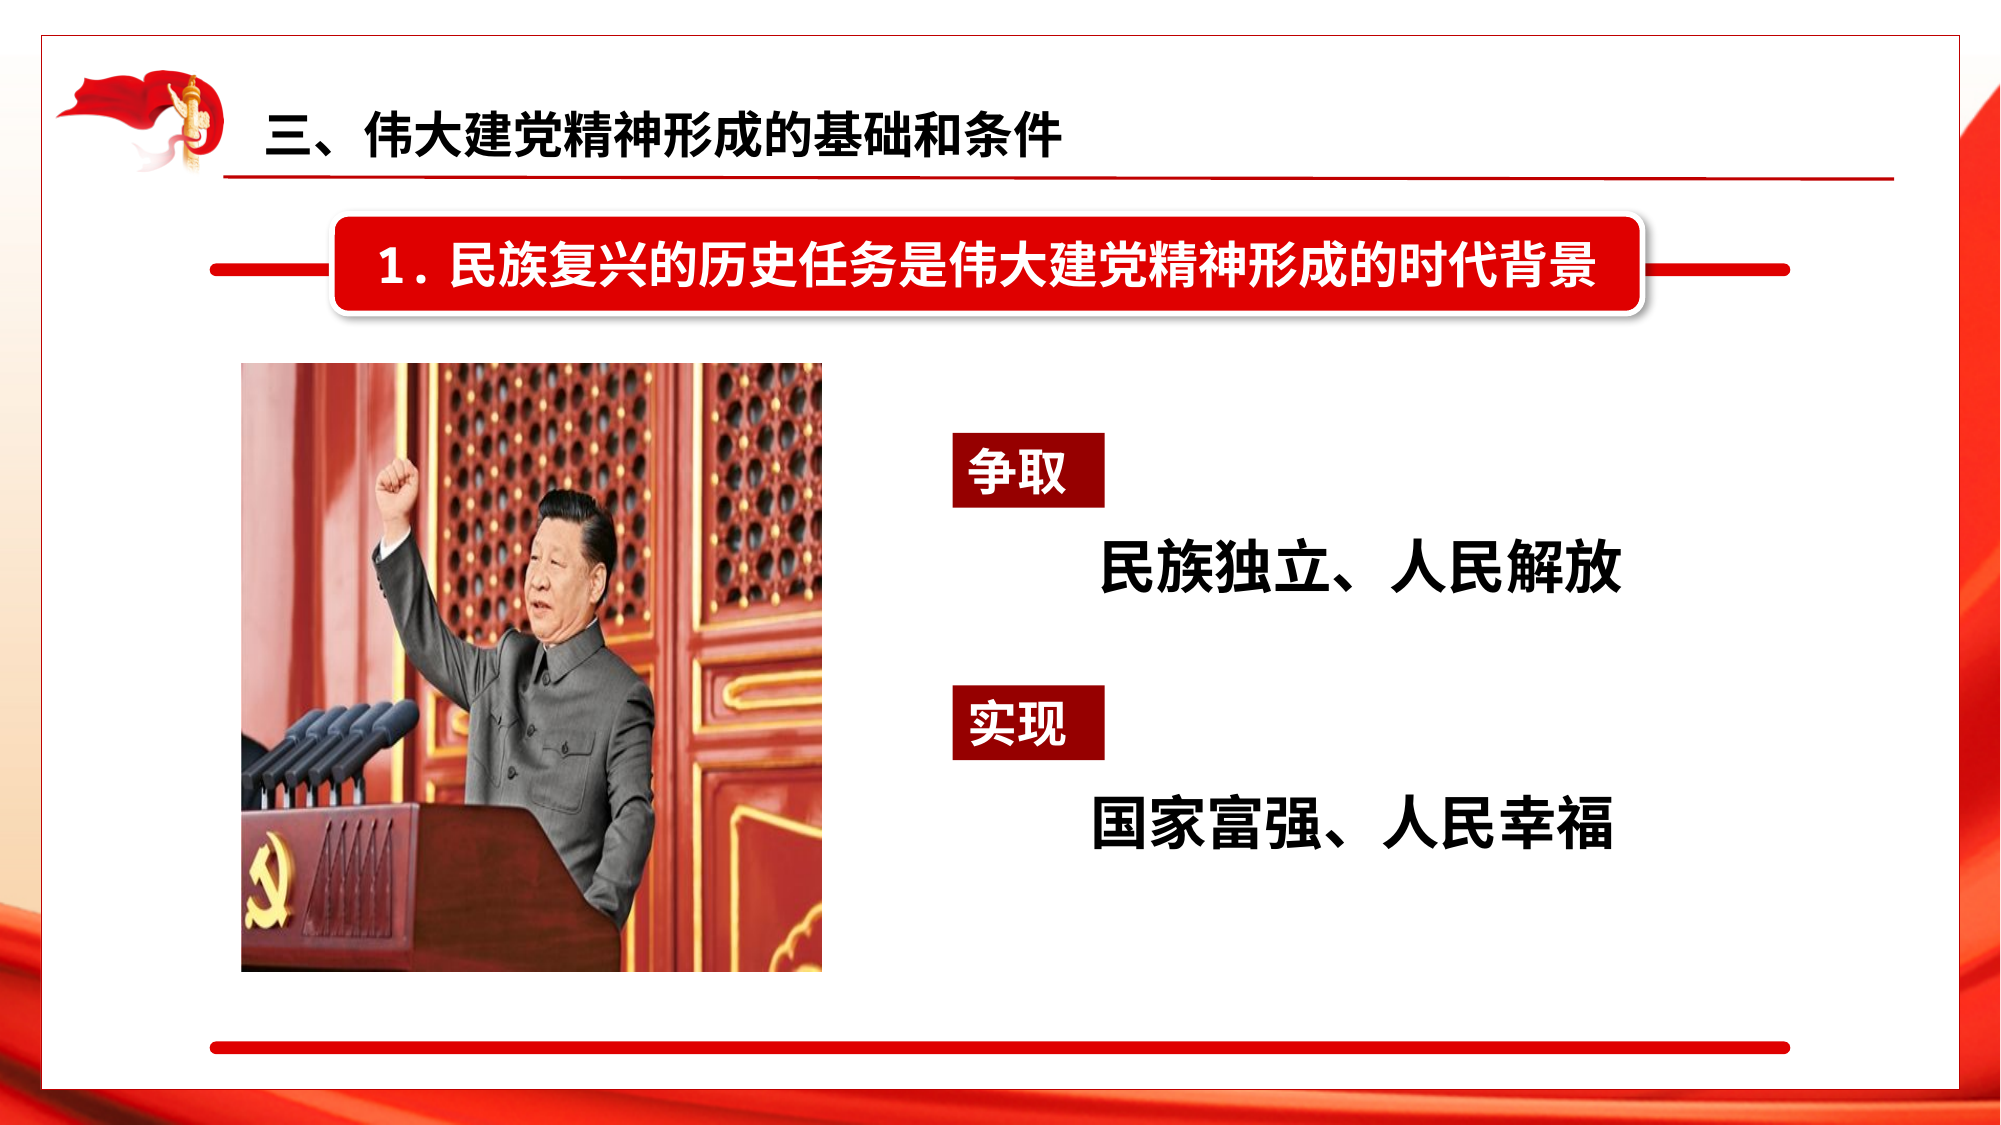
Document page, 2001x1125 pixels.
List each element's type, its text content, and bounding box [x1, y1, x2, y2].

text_box 1.民族复兴的历史任务是伟大建党精神形成的时代背景 [331, 213, 1643, 263]
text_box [209, 263, 1791, 1055]
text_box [223, 176, 1895, 180]
text_box 三、伟大建党精神形成的基础和条件 [190, 65, 1122, 171]
picture [0, 0, 2001, 1125]
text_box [952, 432, 1728, 865]
